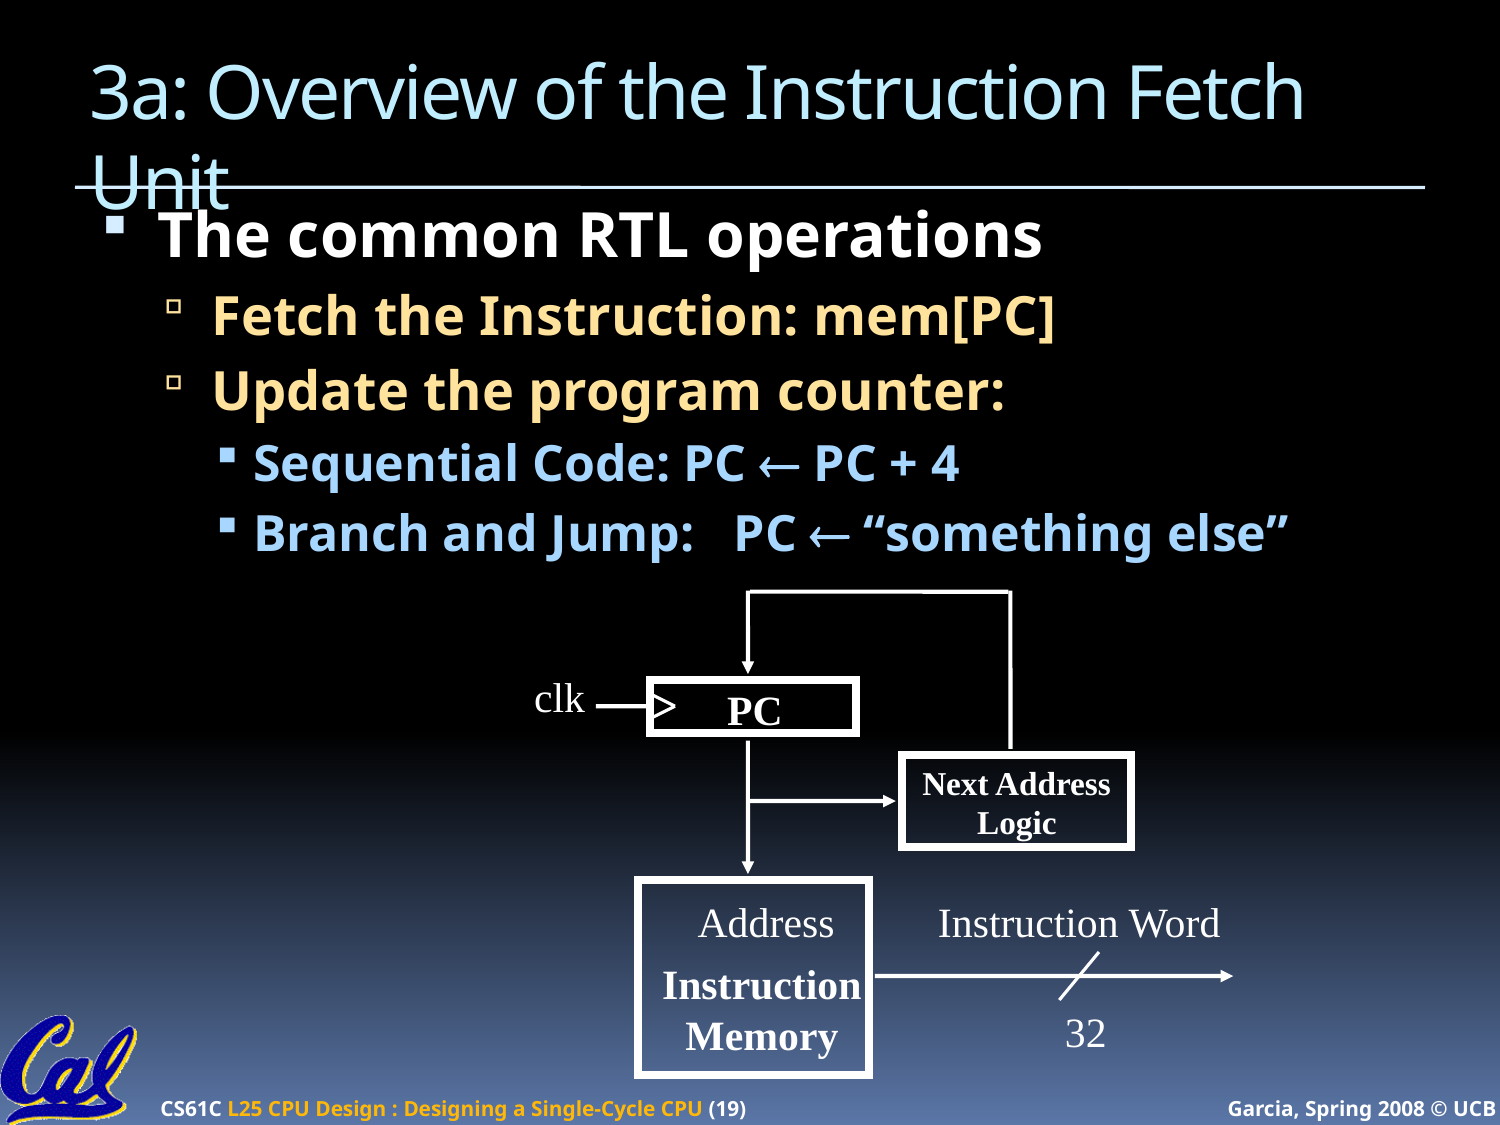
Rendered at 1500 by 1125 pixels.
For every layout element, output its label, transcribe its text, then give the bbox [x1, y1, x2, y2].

text_box [798, 680, 857, 733]
text_box [741, 740, 755, 871]
text_box [741, 590, 755, 674]
title 3a: Overview of the Instruction Fetch Unit [75, 37, 1425, 187]
text_box [749, 794, 893, 808]
text_box clk [519, 663, 601, 729]
text_box [1080, 969, 1234, 983]
picture [0, 1015, 140, 1125]
text_box 32 [1049, 998, 1122, 1064]
text_box [649, 680, 712, 733]
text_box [901, 753, 1132, 850]
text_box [637, 879, 877, 1076]
text_box Instruction Word [923, 888, 1236, 954]
text_box PC [712, 676, 798, 741]
list The common RTL operations Fetch the Instruction: mem[PC] Update the program counter: Sequential Code: PC  PC + 4 Branch and Jump: PC  “something else” [74, 187, 1426, 1043]
